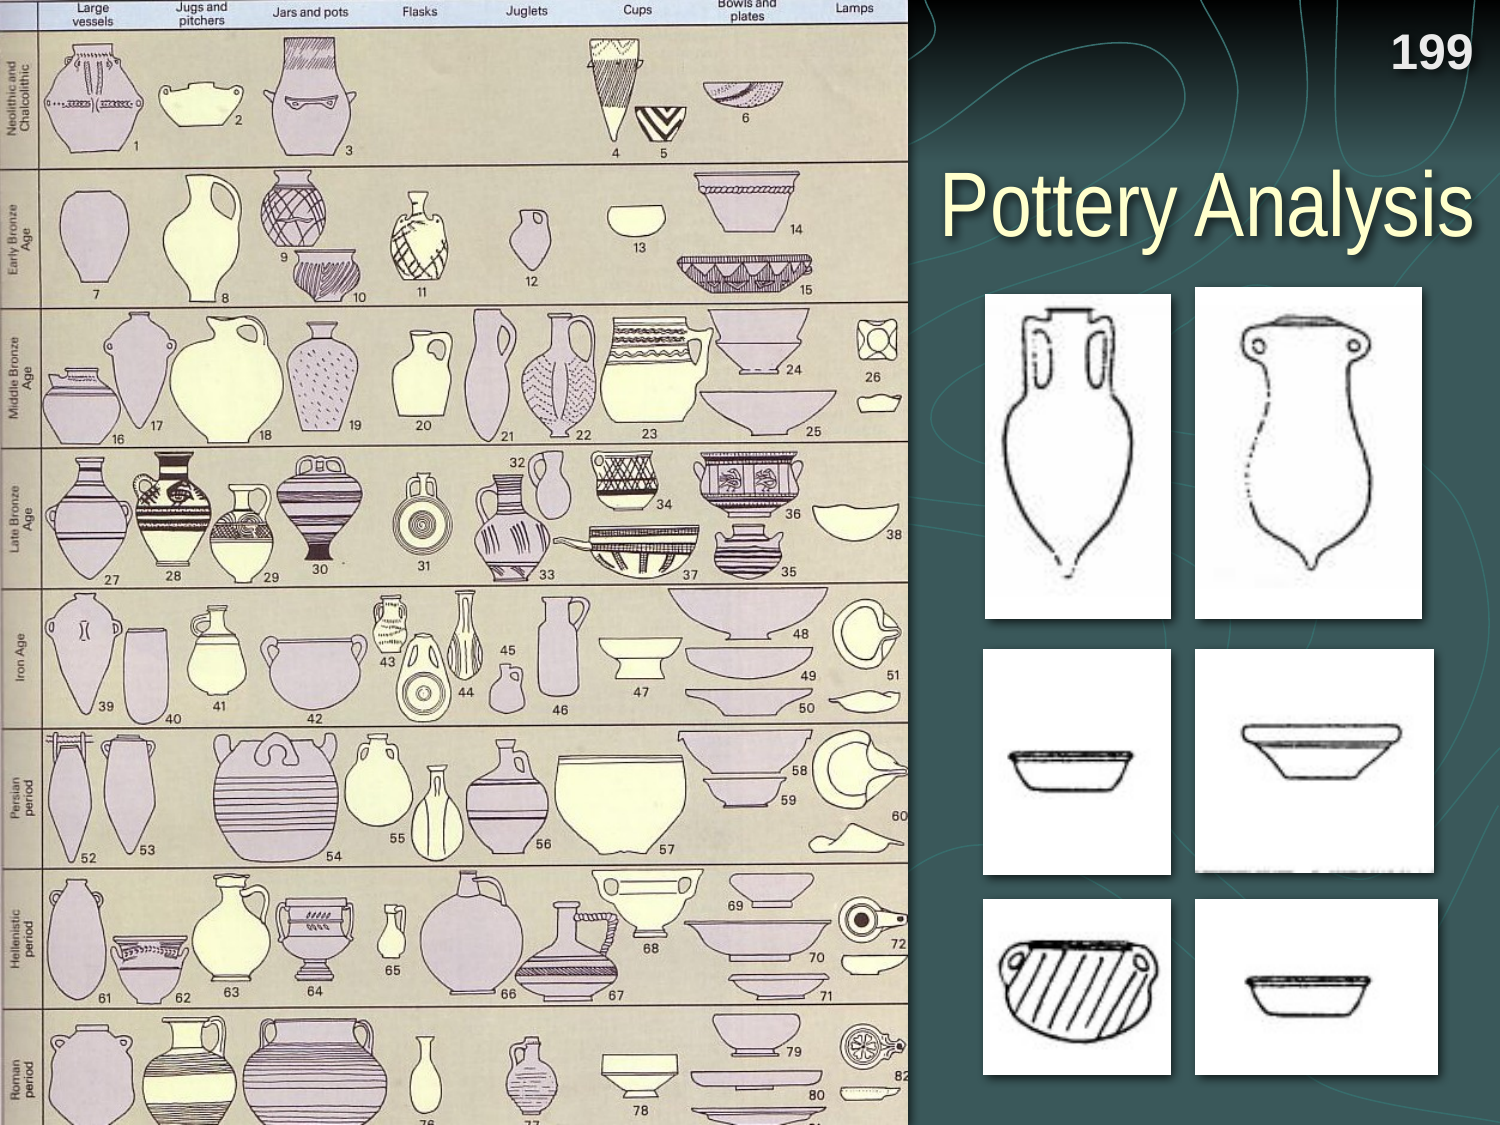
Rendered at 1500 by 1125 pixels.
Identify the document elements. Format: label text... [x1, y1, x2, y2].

title Pottery Analysis [924, 137, 1500, 263]
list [983, 649, 1172, 876]
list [1195, 649, 1434, 874]
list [1195, 899, 1438, 1076]
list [983, 899, 1172, 1076]
picture [984, 294, 1171, 619]
text_box 199 [1375, 12, 1489, 88]
picture [1195, 287, 1422, 619]
picture [0, 0, 908, 1125]
